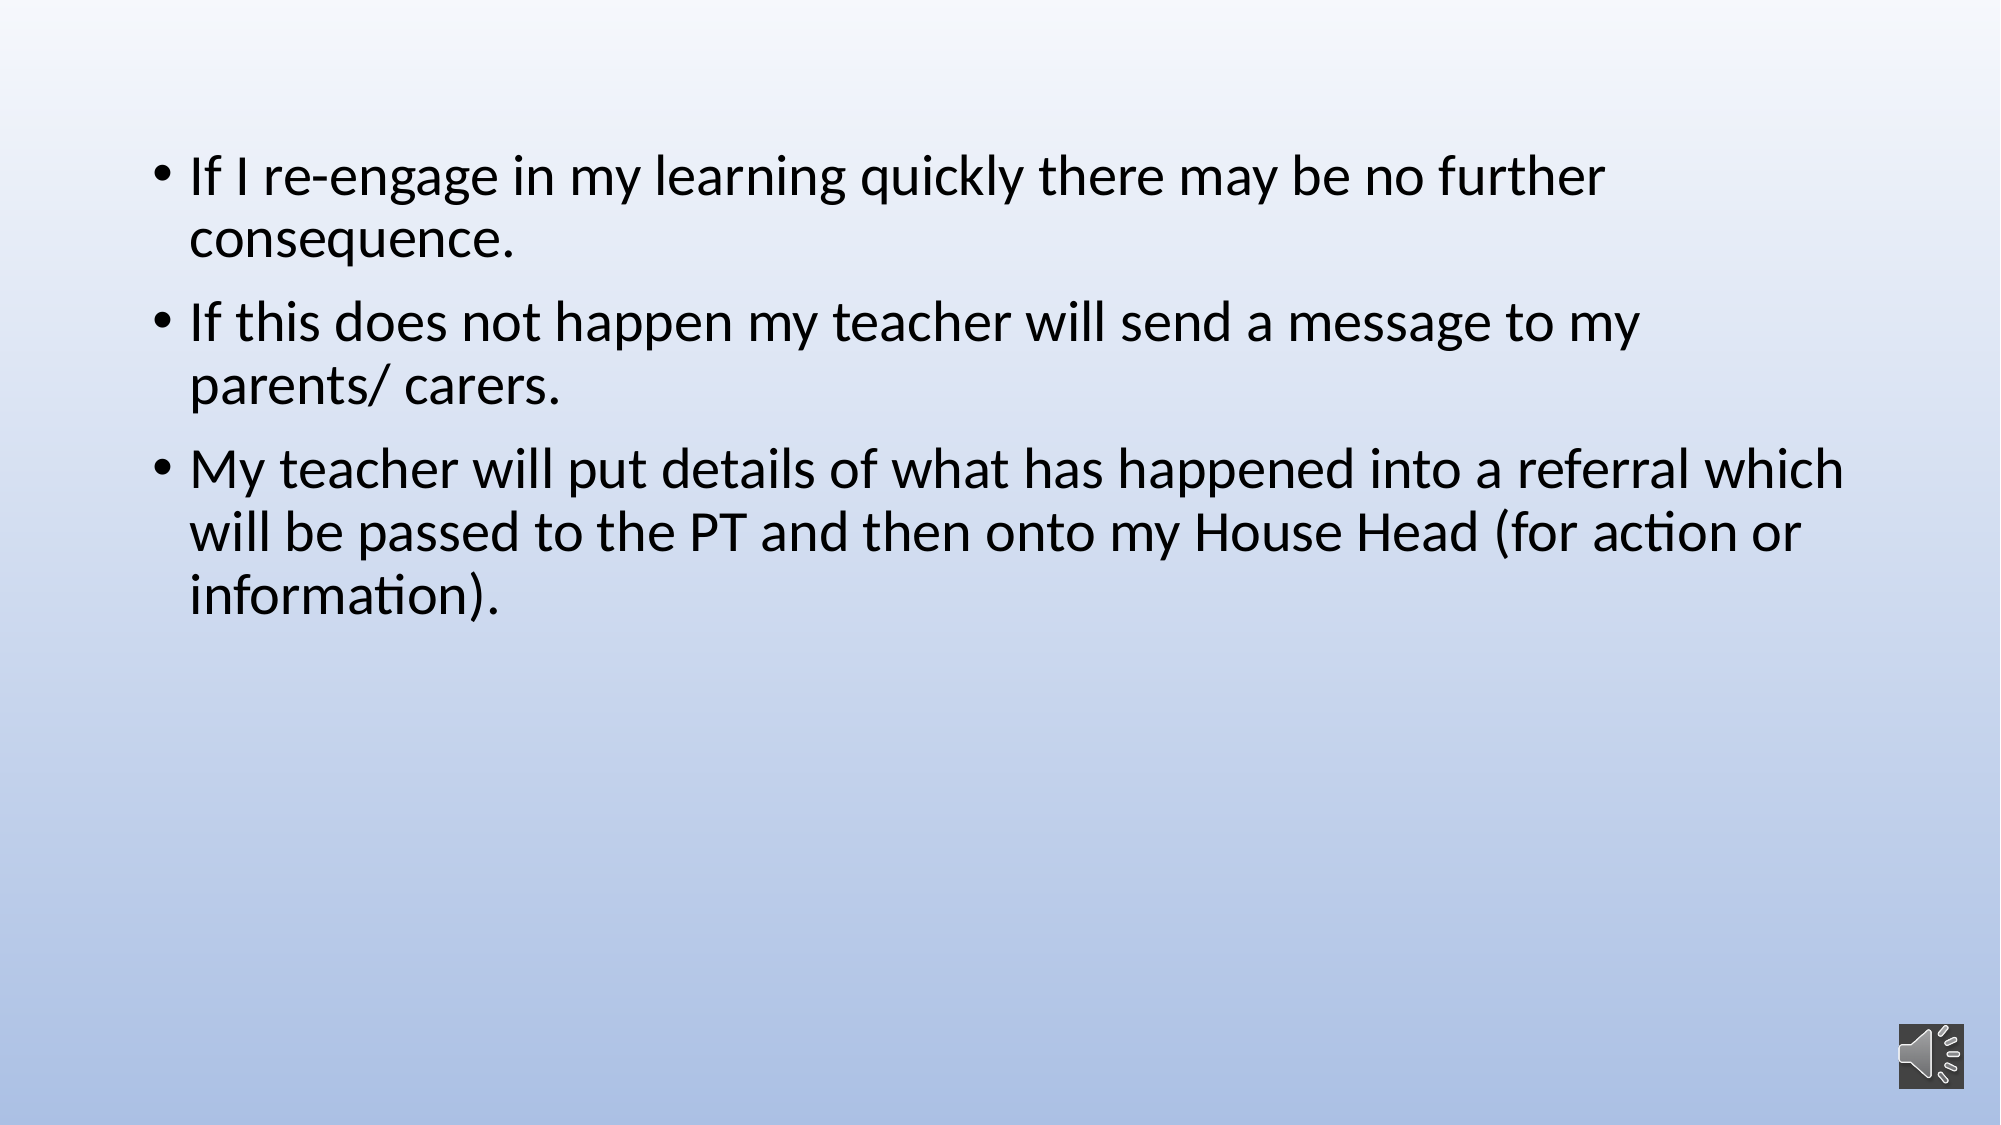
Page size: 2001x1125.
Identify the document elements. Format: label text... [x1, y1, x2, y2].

list If I re-engage in my learning quickly there may be no further consequence. If this does not happen my teacher will send a message to my parents/ carers. My teacher will put details of what has happened into a referral which will be passed to the PT and then onto my House Head (for action or information). [137, 137, 1863, 1014]
picture [1897, 1022, 1965, 1090]
